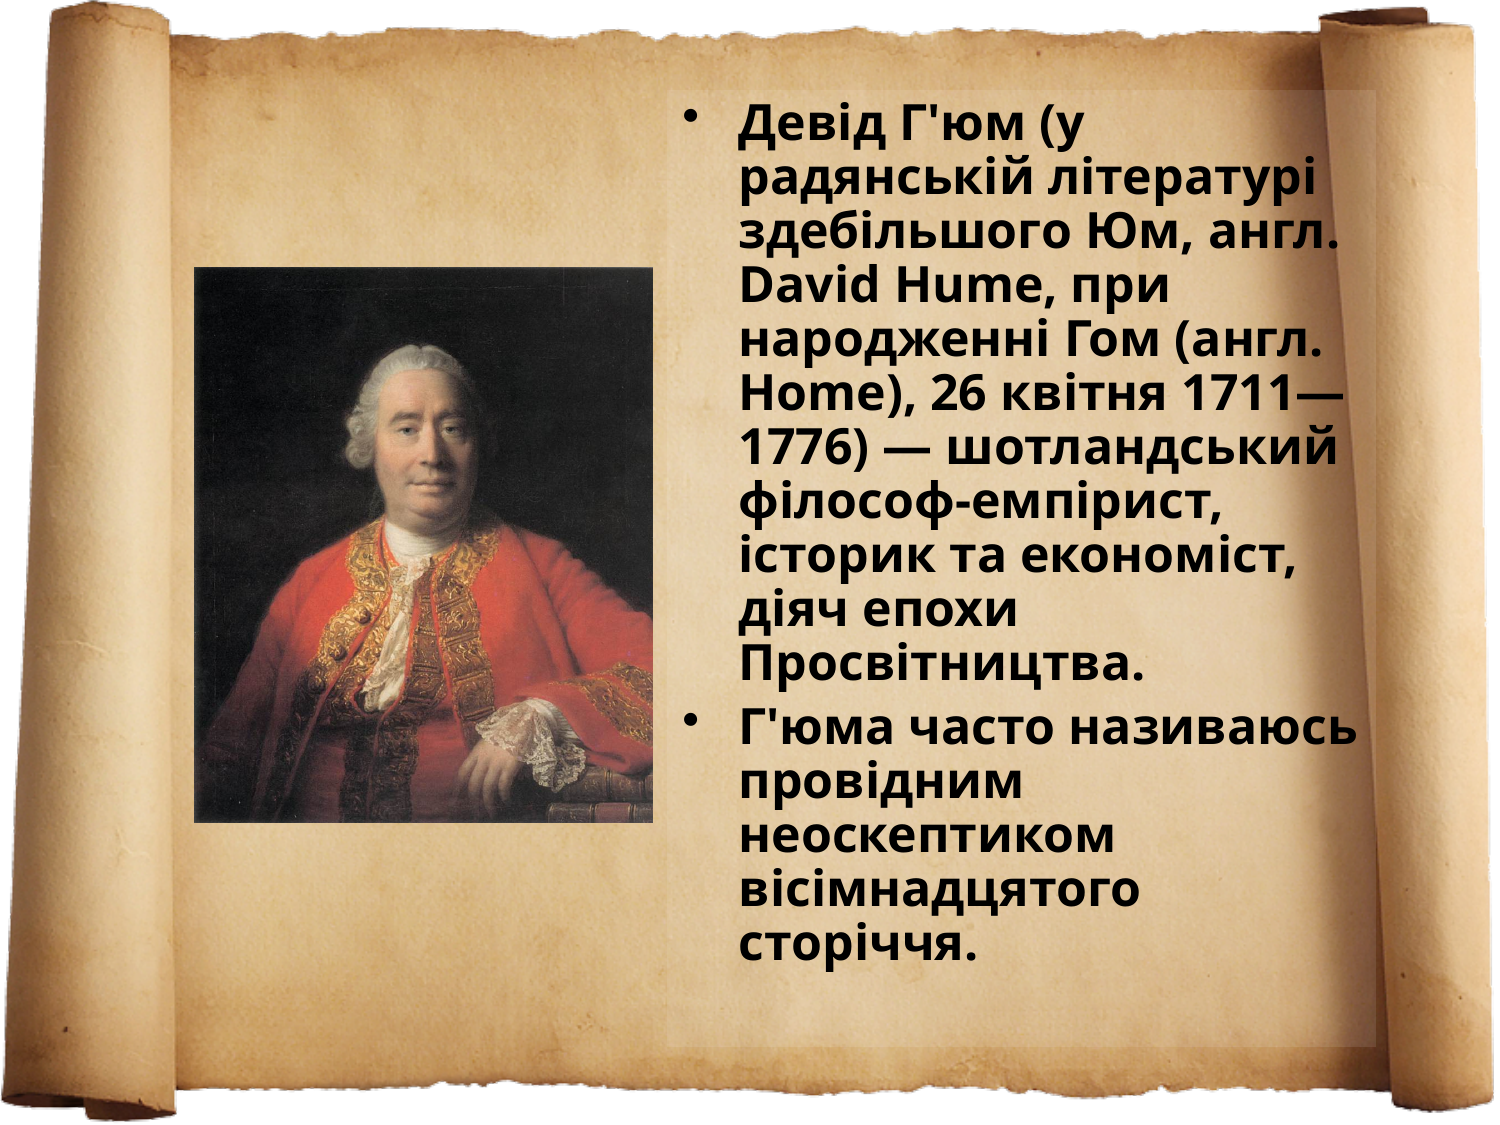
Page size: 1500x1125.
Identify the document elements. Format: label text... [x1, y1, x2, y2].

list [194, 266, 654, 823]
picture [0, 0, 1500, 1125]
list Девід Г'юм (у радянській літературі здебільшого Юм, англ. David Hume, при народженні Гом (англ. Home), 26 квітня 1711—1776) — шотландський філософ-емпірист, історик та економіст, діяч епохи Просвітництва. Г'юма часто називаюсь провідним неоскептиком вісімнадцятого сторіччя. [666, 89, 1377, 1048]
